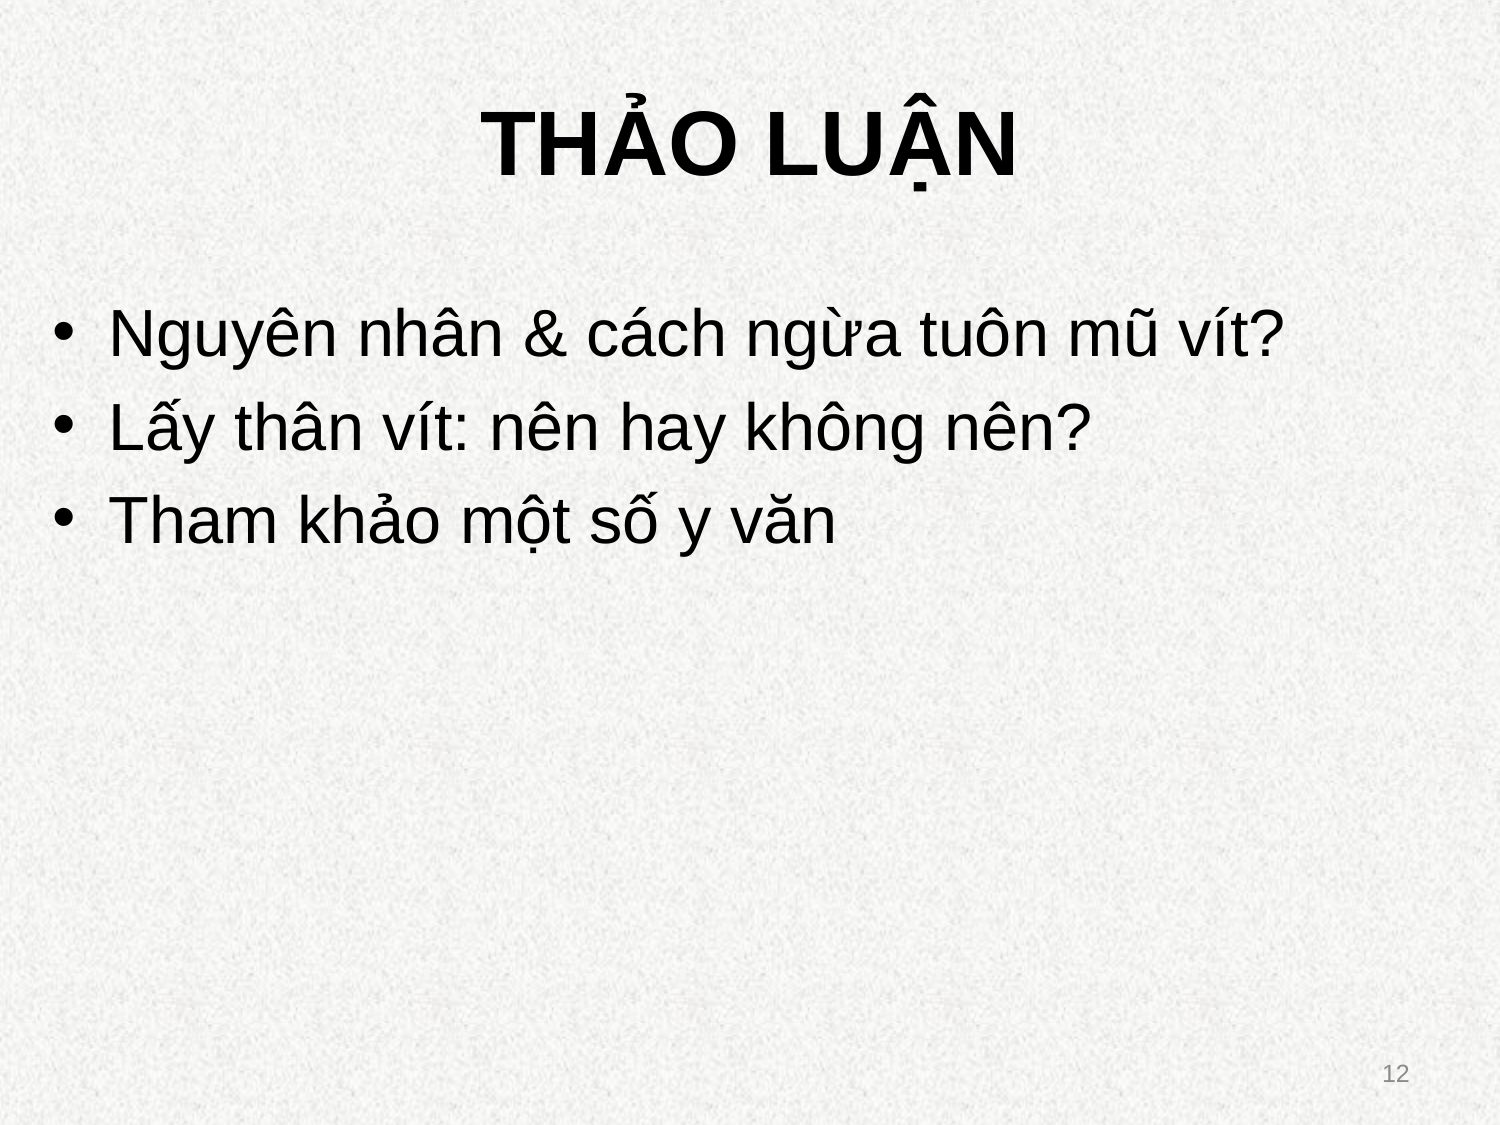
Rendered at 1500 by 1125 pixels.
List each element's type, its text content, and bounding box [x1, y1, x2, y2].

slide_number 12 [1074, 1042, 1425, 1103]
list Nguyên nhân & cách ngừa tuôn mũ vít? Lấy thân vít: nên hay không nên? Tham khảo một số y văn [37, 282, 1413, 663]
title THẢO LUẬN [75, 45, 1425, 233]
